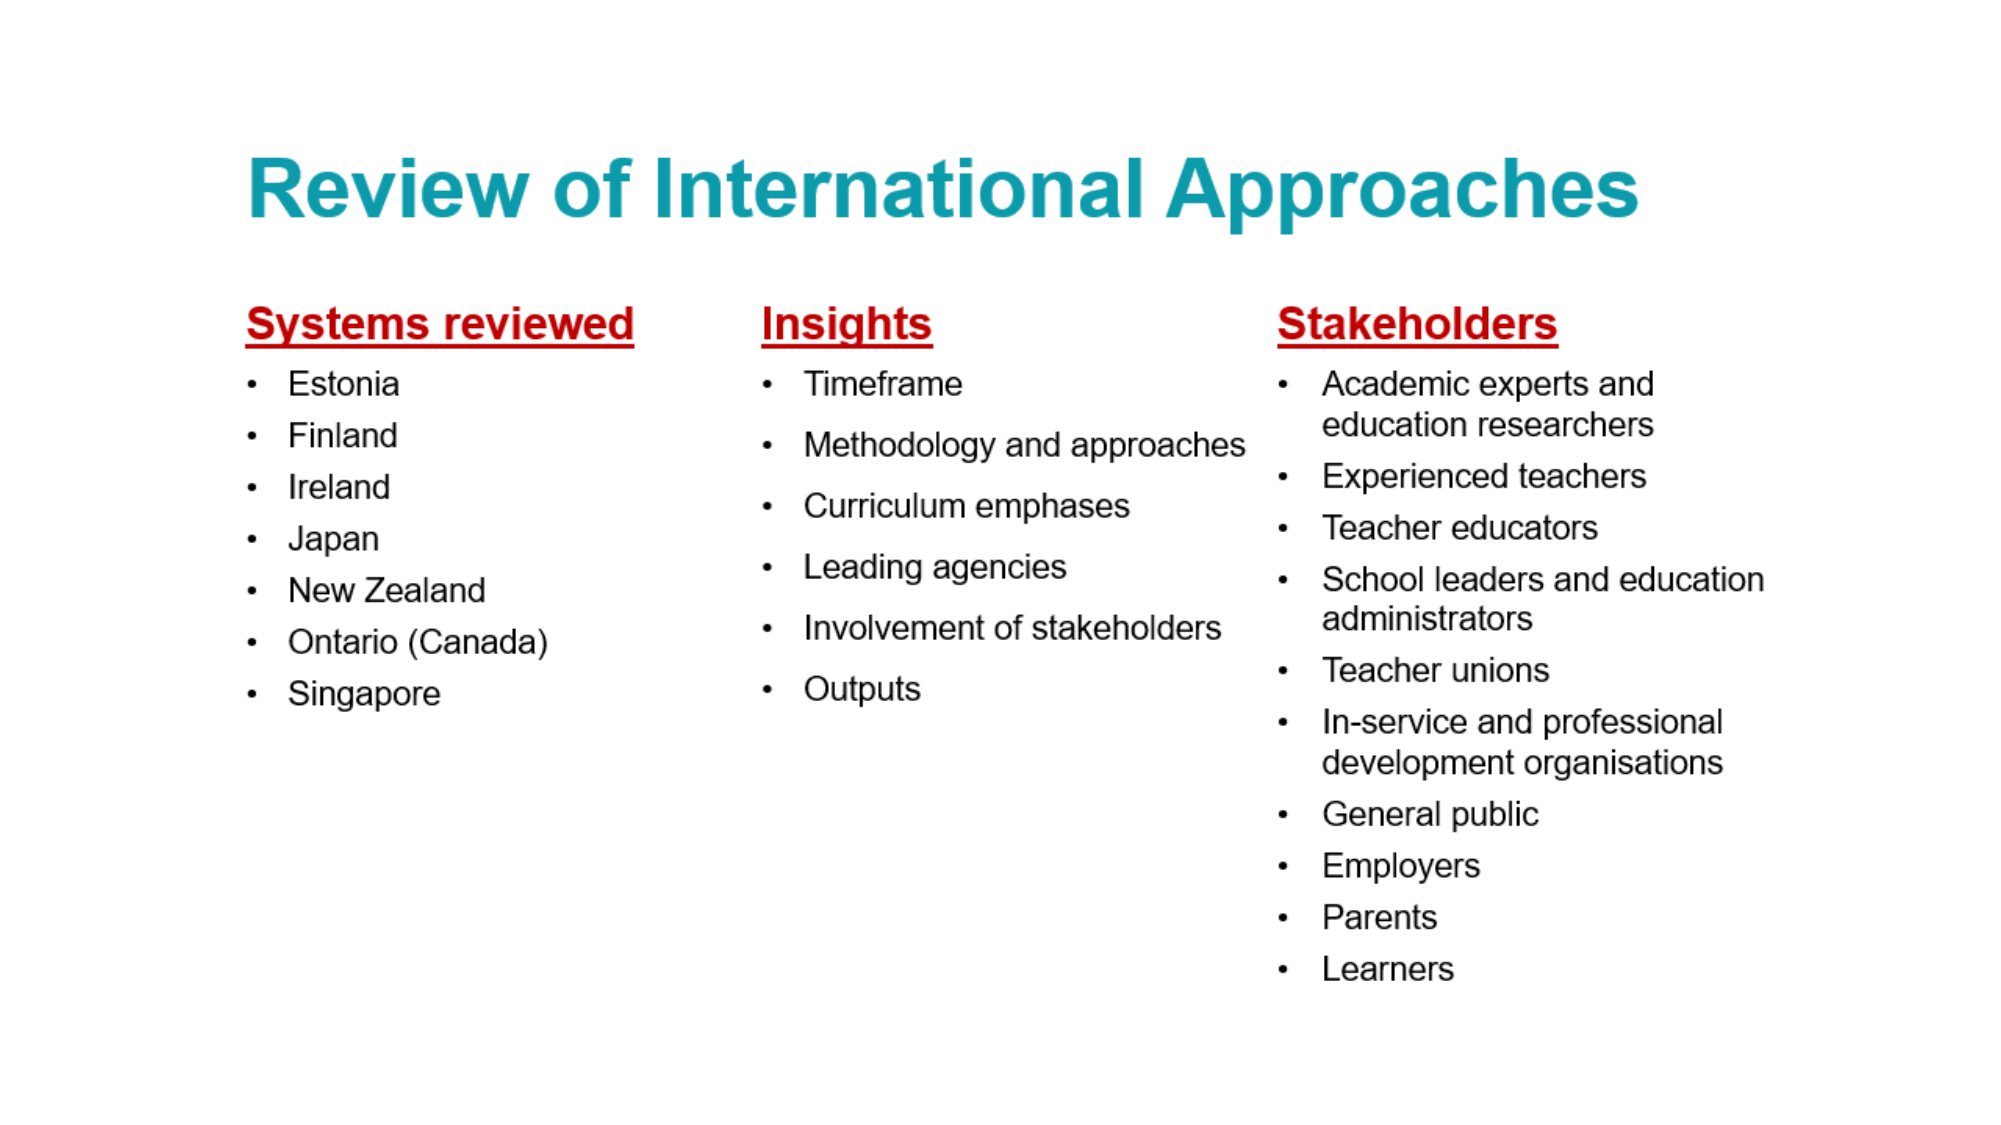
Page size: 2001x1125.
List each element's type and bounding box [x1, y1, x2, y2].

picture [200, 108, 1800, 1017]
